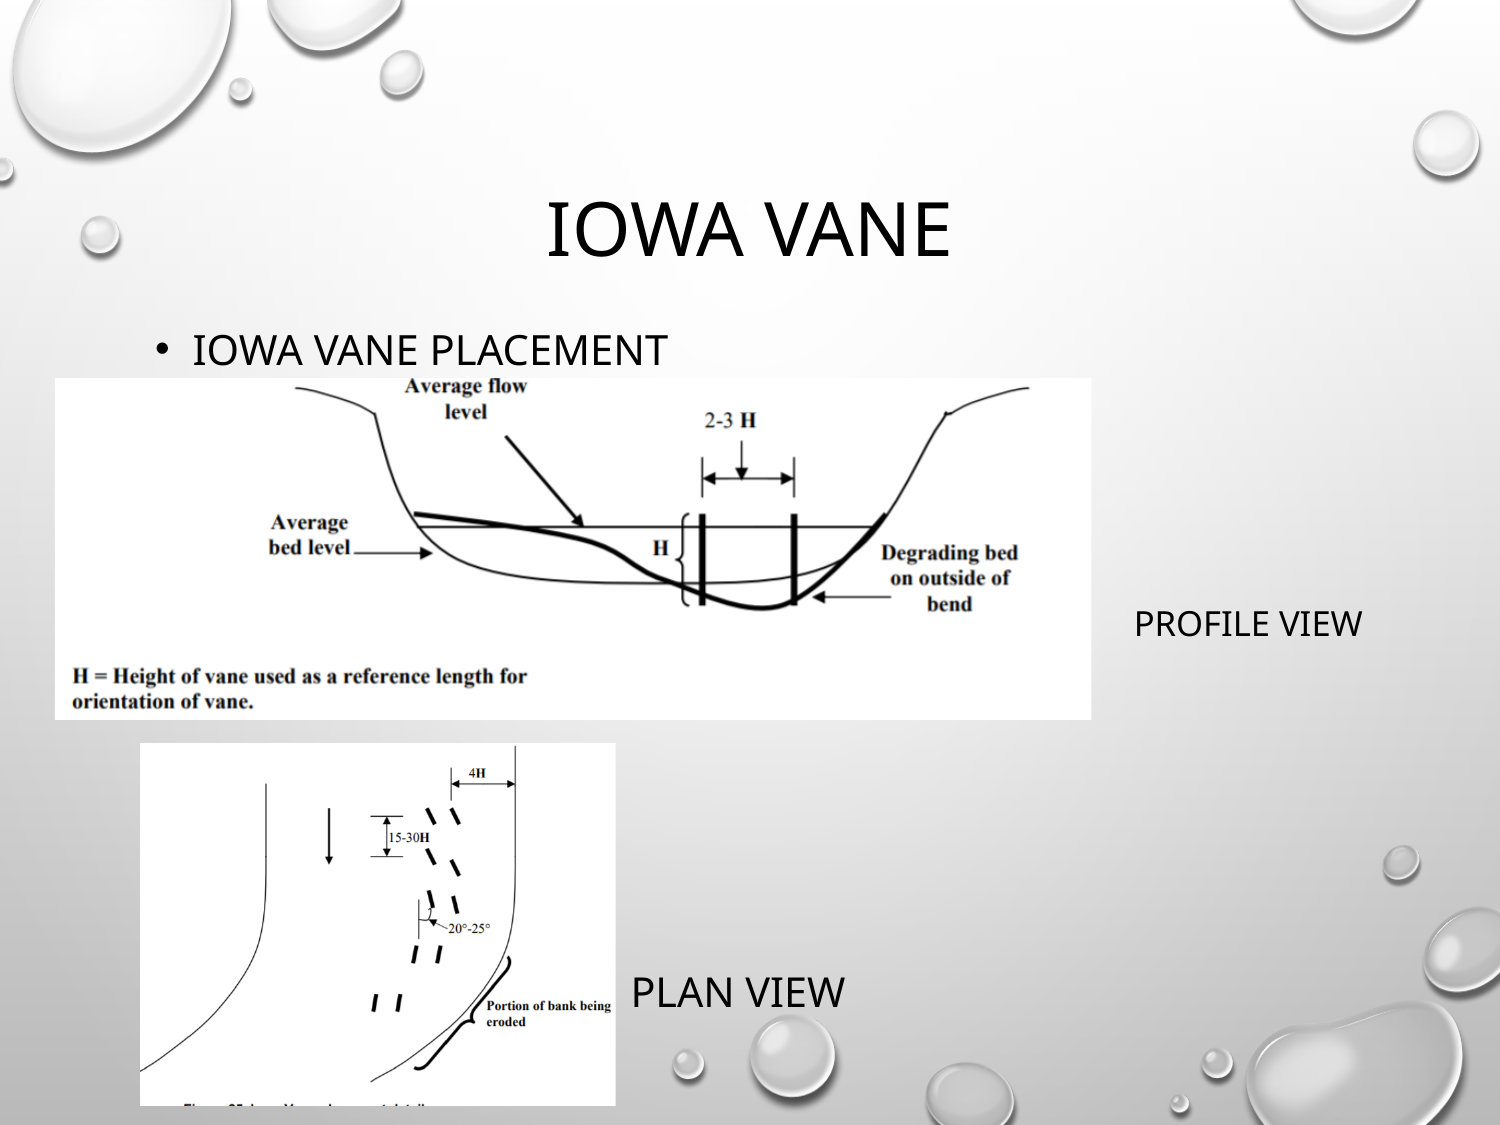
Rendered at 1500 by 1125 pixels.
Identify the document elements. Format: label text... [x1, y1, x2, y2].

list Iowa vane placement details [140, 730, 805, 868]
list Iowa vane placement details [140, 305, 805, 376]
text_box Plan view [621, 948, 888, 1024]
title Iowa Vane [112, 101, 1388, 364]
picture [0, 0, 1500, 1125]
text_box Profile view [1119, 586, 1391, 662]
